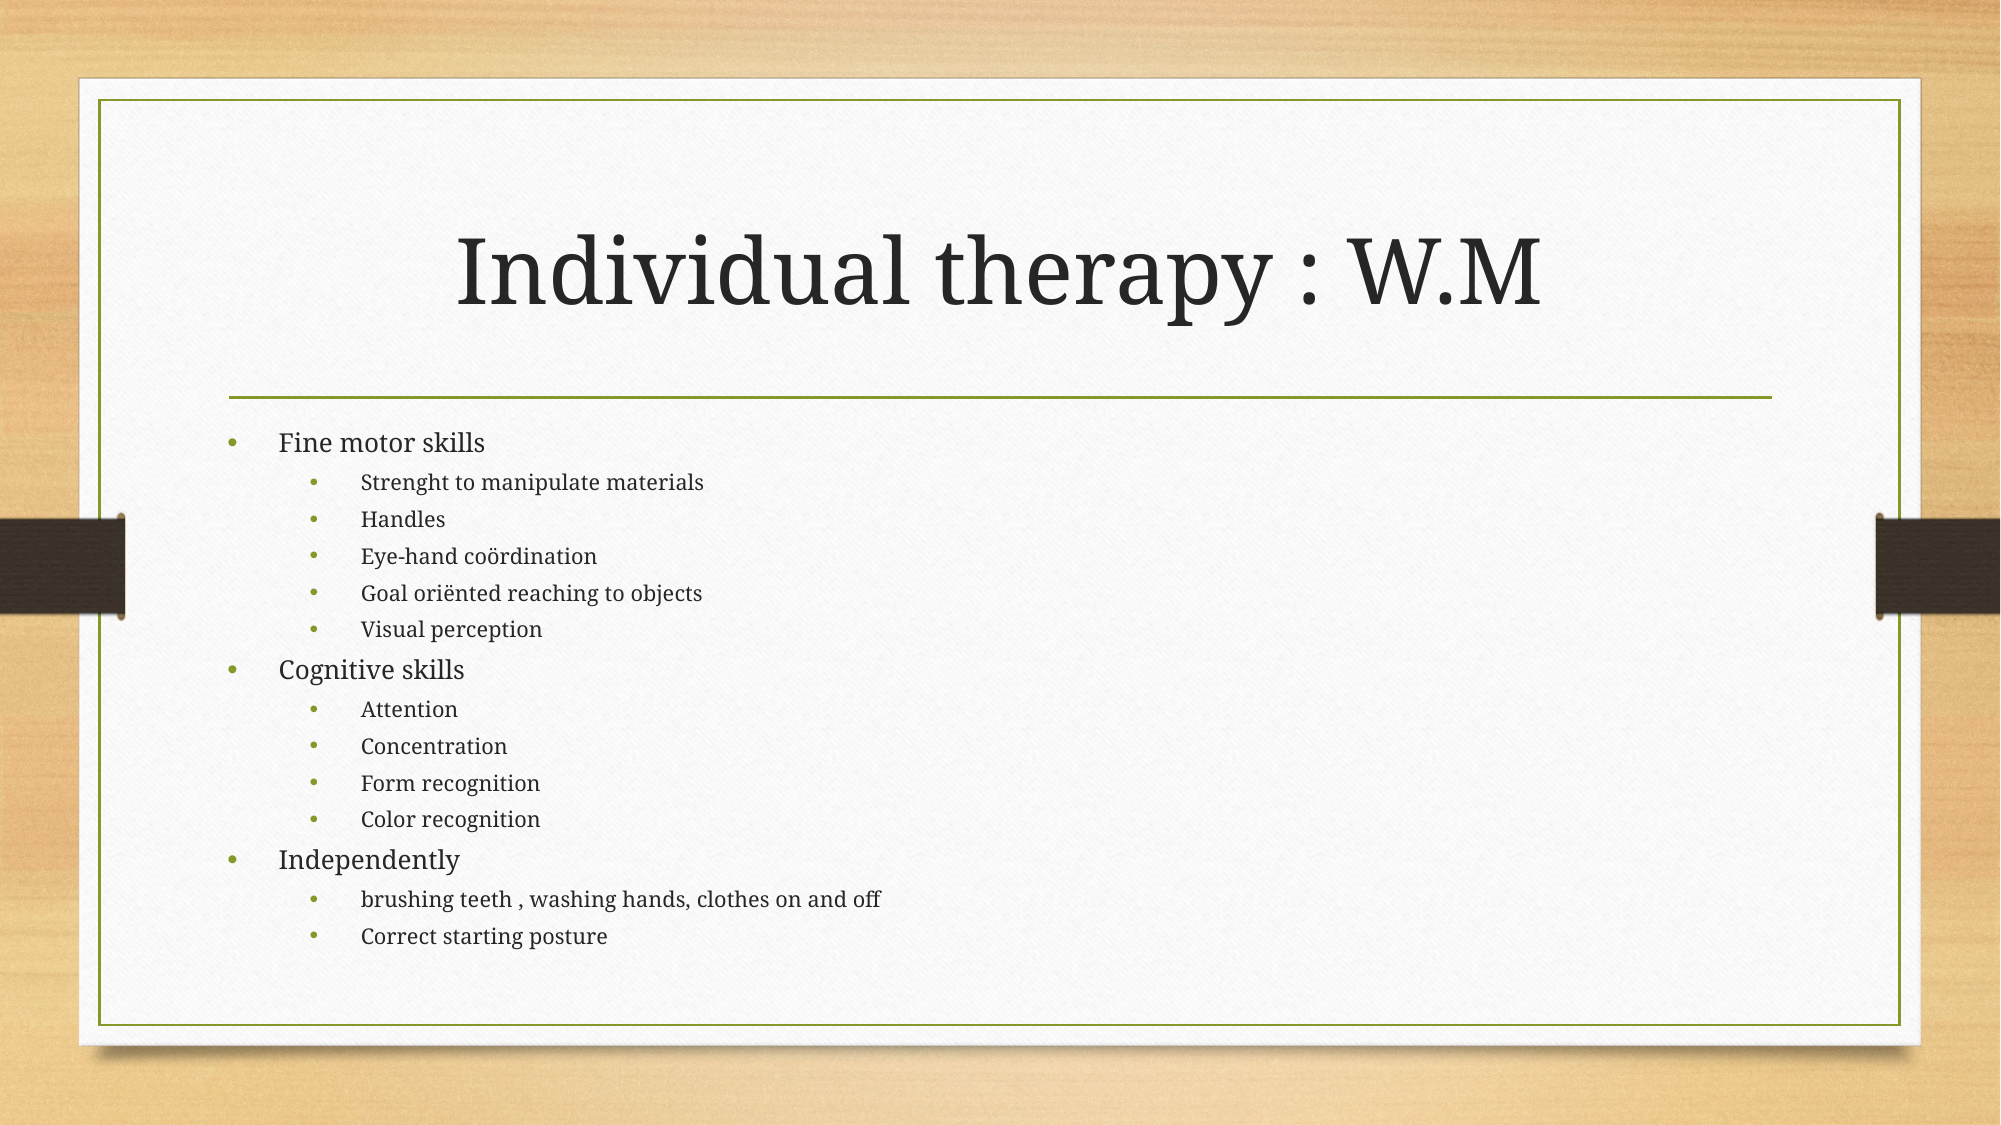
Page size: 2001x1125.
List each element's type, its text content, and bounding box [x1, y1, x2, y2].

title Individual therapy : W.M [212, 161, 1788, 375]
list Fine motor skills Strenght to manipulate materials Handles Eye-hand coördination Goal oriënted reaching to objects Visual perception Cognitive skills Attention Concentration Form recognition Color recognition Independently brushing teeth , washing hands, clothes on and off Correct starting posture [212, 419, 1788, 964]
picture [0, 0, 2001, 1125]
